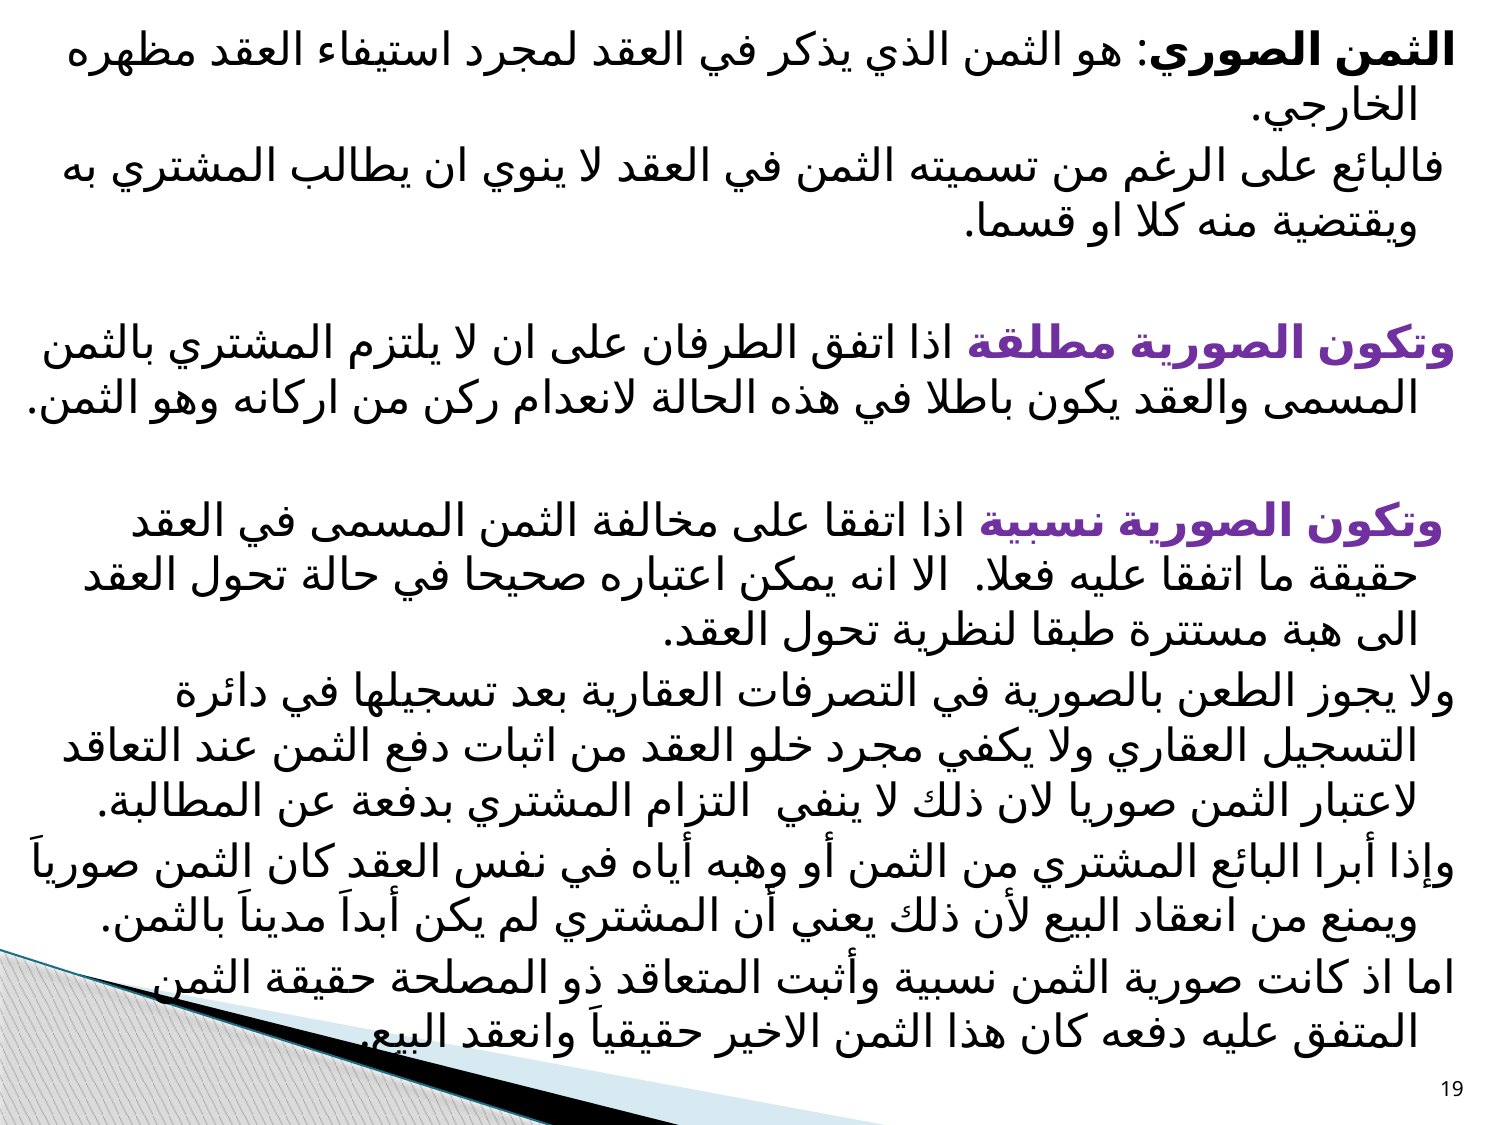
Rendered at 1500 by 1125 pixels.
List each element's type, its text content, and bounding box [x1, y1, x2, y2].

slide_number 19 [1418, 1051, 1479, 1112]
list الثمن الصوري: هو الثمن الذي يذكر في العقد لمجرد استيفاء العقد مظهره الخارجي. فالبائع على الرغم من تسميته الثمن في العقد لا ينوي ان يطالب المشتري به ويقتضية منه كلا او قسما. وتكون الصورية مطلقة اذا اتفق الطرفان على ان لا يلتزم المشتري بالثمن المسمى والعقد يكون باطلا في هذه الحالة لانعدام ركن من اركانه وهو الثمن. وتكون الصورية نسبية اذا اتفقا على مخالفة الثمن المسمى في العقد حقيقة ما اتفقا عليه فعلا. الا انه يمكن اعتباره صحيحا في حالة تحول العقد الى هبة مستترة طبقا لنظرية تحول العقد. ولا يجوز الطعن بالصورية في التصرفات العقارية بعد تسجيلها في دائرة التسجيل العقاري ولا يكفي مجرد خلو العقد من اثبات دفع الثمن عند التعاقد لاعتبار الثمن صوريا لان ذلك لا ينفي التزام المشتري بدفعة عن المطالبة. وإذا أبرا البائع المشتري من الثمن أو وهبه أياه في نفس العقد كان الثمن صورياَ ويمنع من انعقاد البيع لأن ذلك يعني أن المشتري لم يكن أبداَ مديناَ بالثمن. اما اذ كانت صورية الثمن نسبية وأثبت المتعاقد ذو المصلحة حقيقة الثمن المتفق عليه دفعه كان هذا الثمن الاخير حقيقياَ وانعقد البيع. [0, 12, 1488, 1113]
footer [718, 1051, 1105, 1112]
